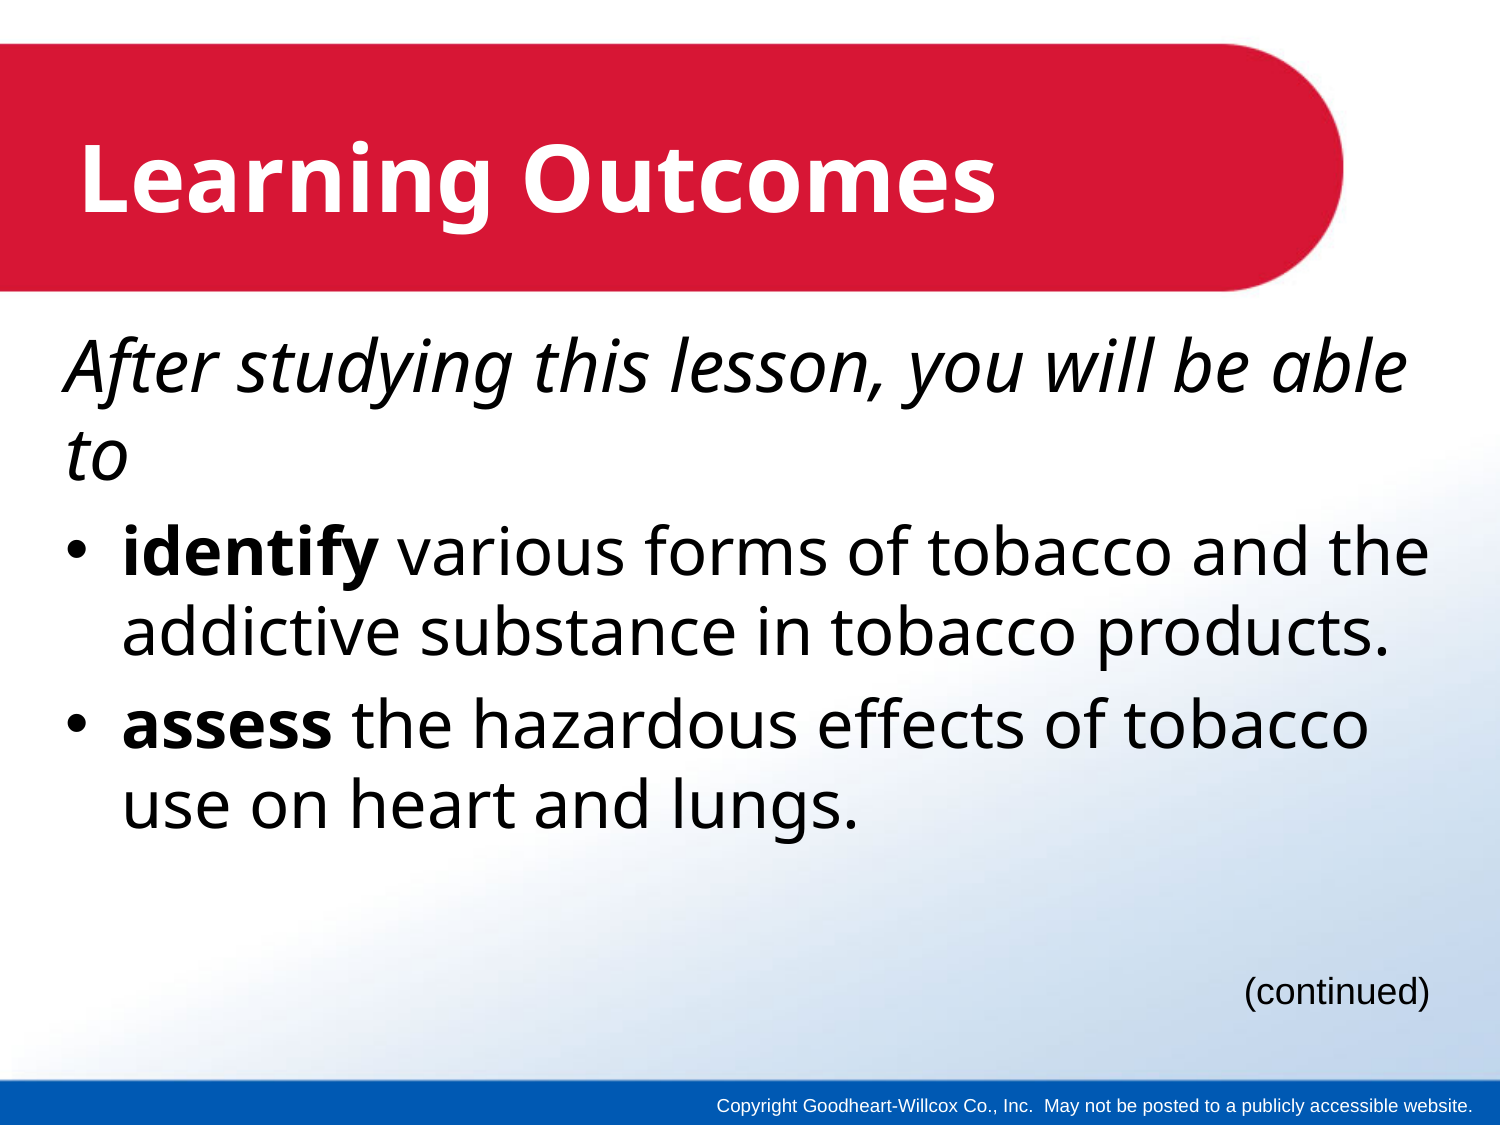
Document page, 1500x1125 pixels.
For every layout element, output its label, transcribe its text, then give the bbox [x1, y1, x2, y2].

title Learning Outcomes [62, 75, 1250, 275]
text_box (continued) [1228, 959, 1450, 1020]
picture [0, 0, 1500, 1125]
list After studying this lesson, you will be able to identify various forms of tobacco and the addictive substance in tobacco products. assess the hazardous effects of tobacco use on heart and lungs. [50, 312, 1450, 1063]
